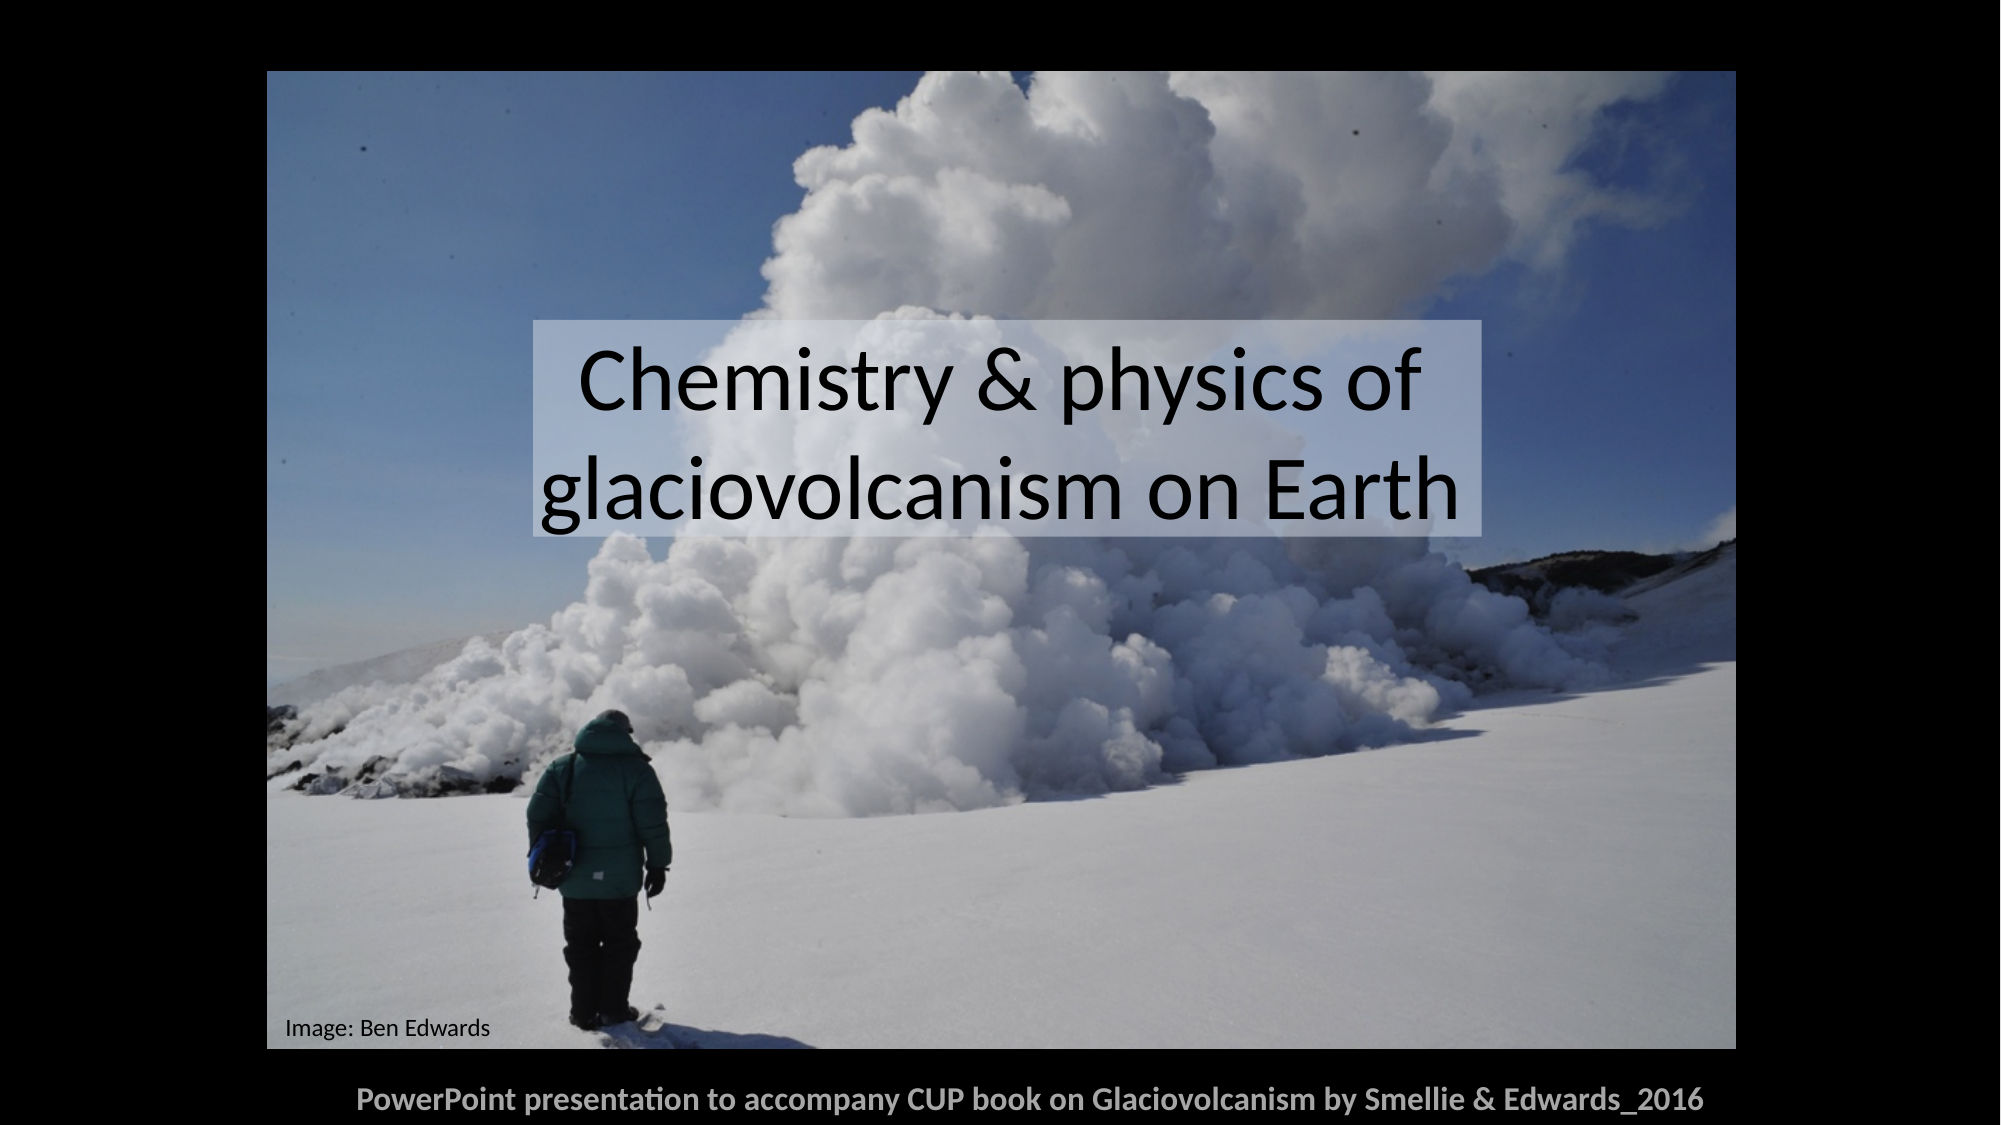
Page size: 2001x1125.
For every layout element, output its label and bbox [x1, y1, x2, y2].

picture [267, 71, 1736, 1049]
